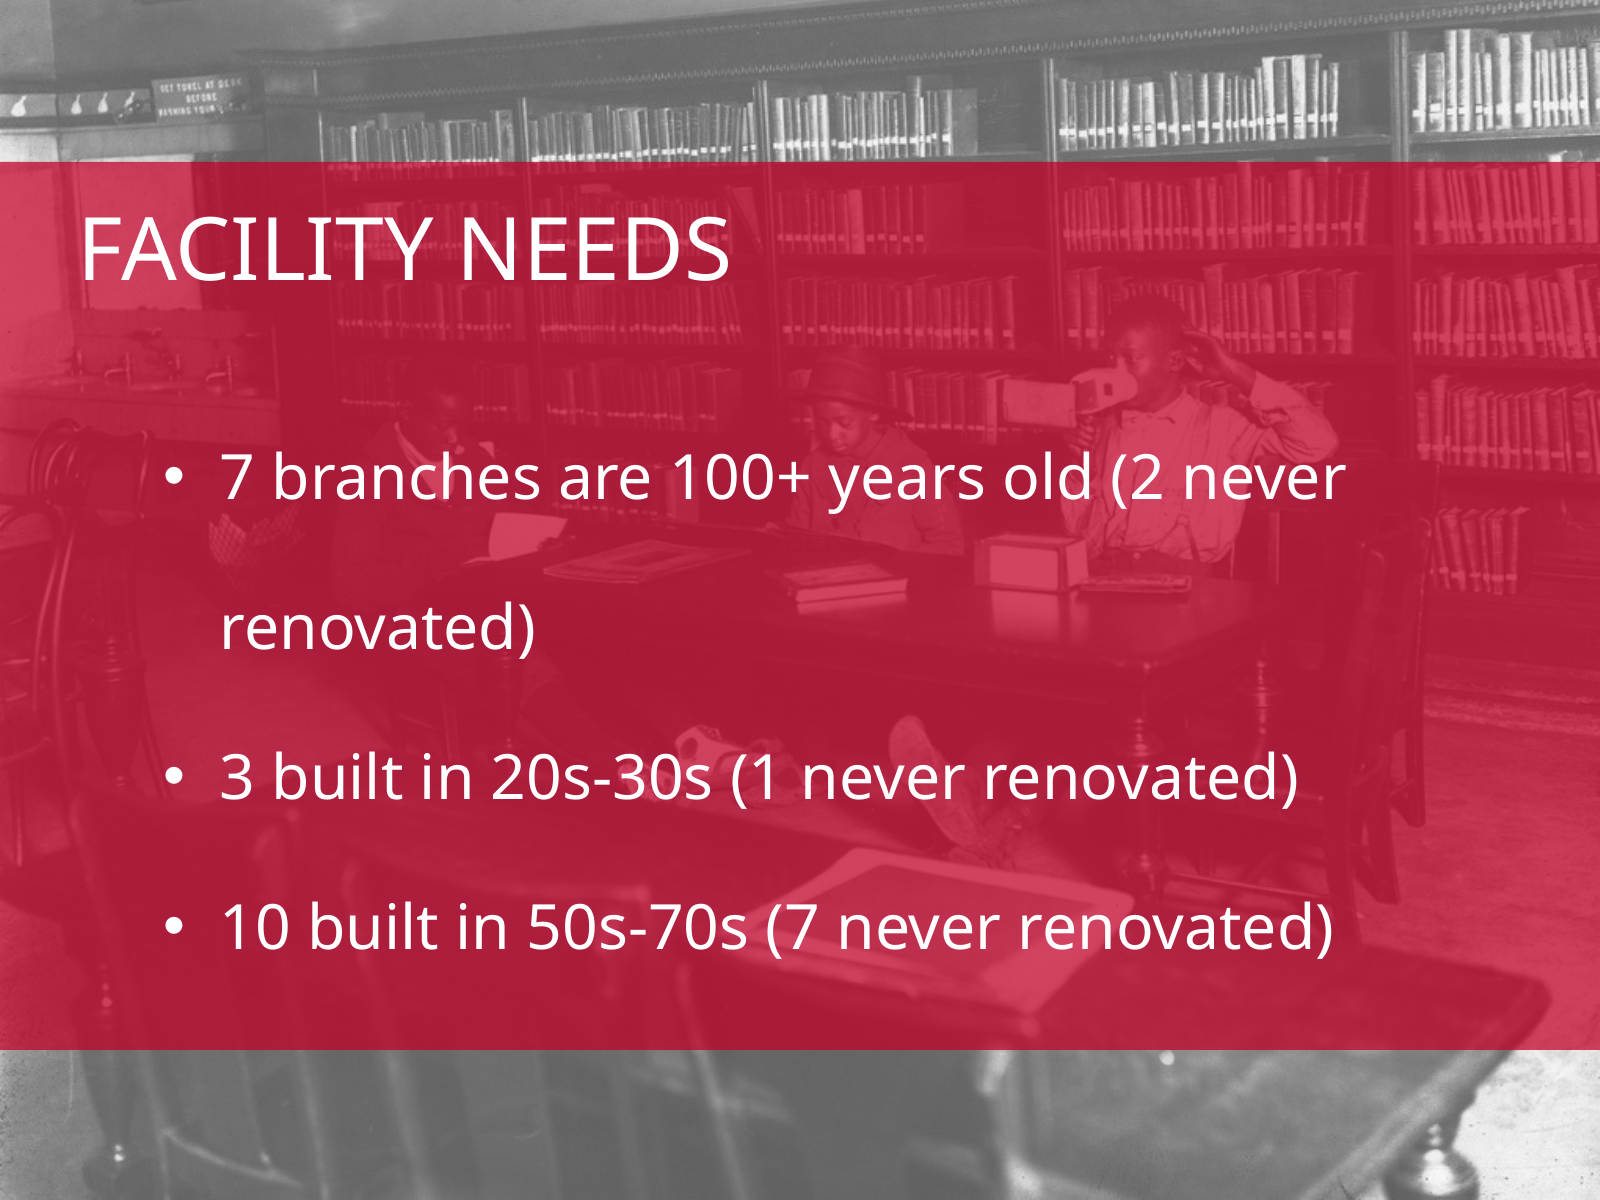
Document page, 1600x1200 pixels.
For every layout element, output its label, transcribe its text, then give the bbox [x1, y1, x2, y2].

text_box [0, 0, 1600, 161]
text_box FACILITY NEEDS [62, 185, 1213, 305]
text_box 7 branches are 100+ years old (2 never renovated) 3 built in 20s-30s (1 never renovated) 10 built in 50s-70s (7 never renovated) [163, 362, 1525, 1023]
text_box [0, 1050, 1600, 1200]
text_box [0, 161, 1600, 1050]
